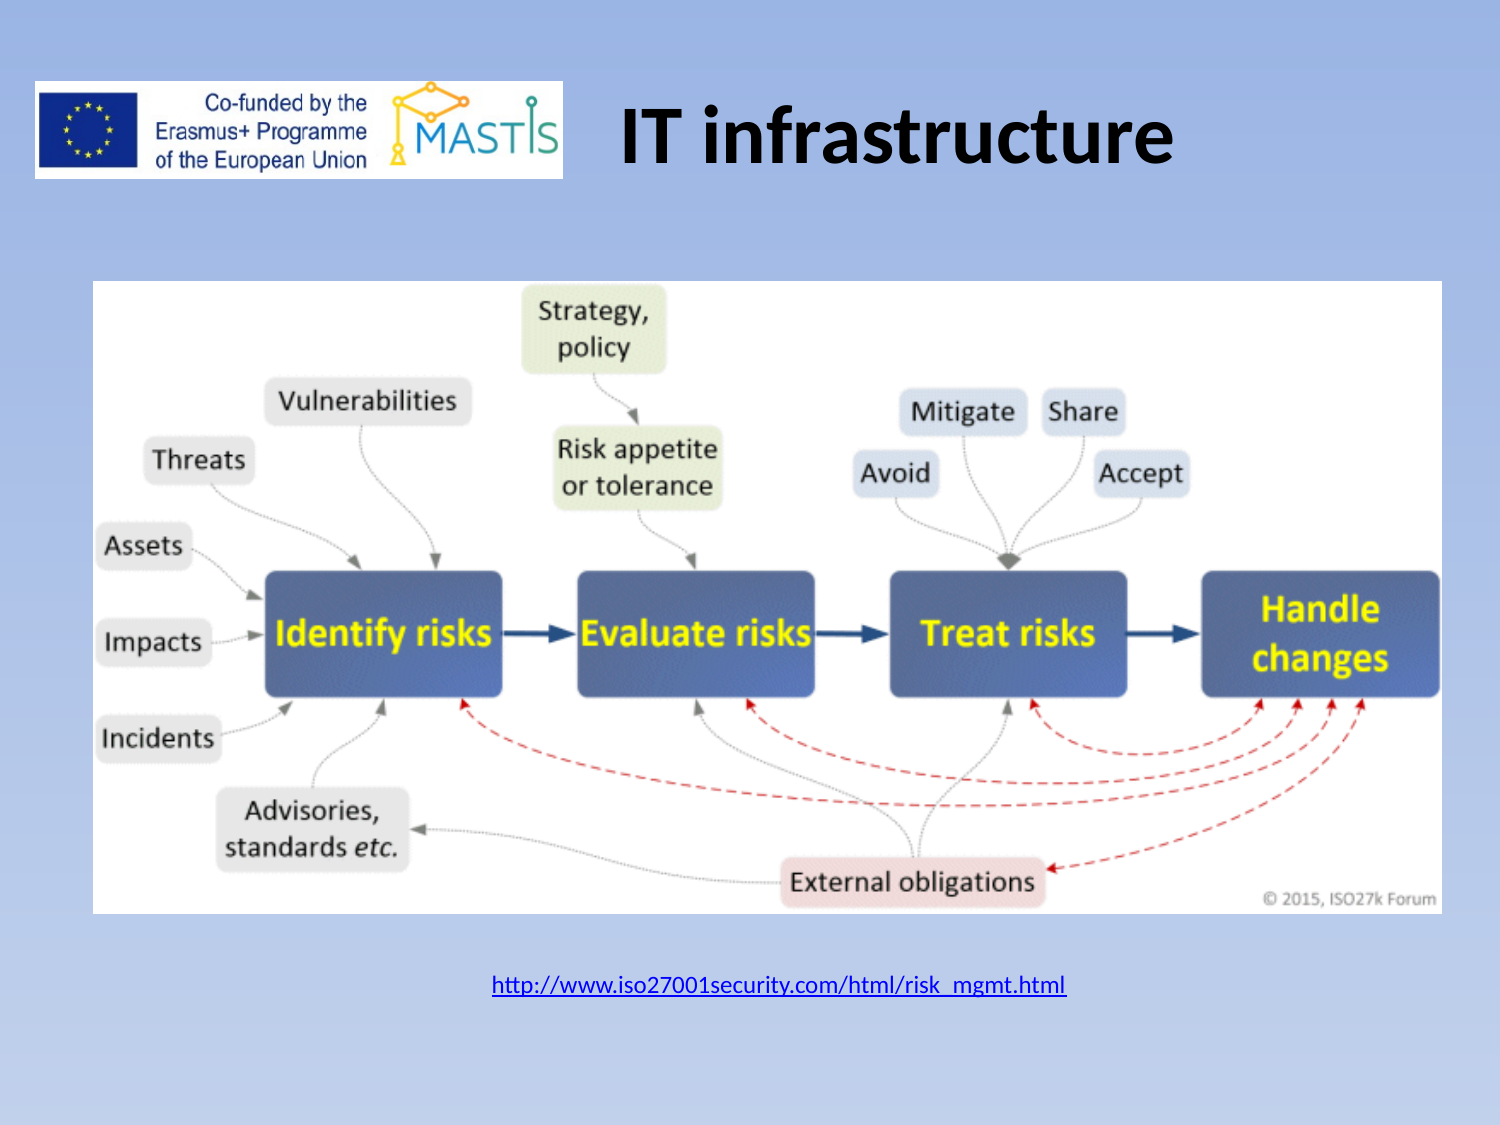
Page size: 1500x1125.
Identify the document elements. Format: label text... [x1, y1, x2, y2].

title IT infrastructure [419, 78, 1376, 183]
picture [34, 81, 563, 179]
picture [93, 280, 1442, 915]
text_box http://www.iso27001security.com/html/risk_mgmt.html [187, 960, 1371, 1006]
